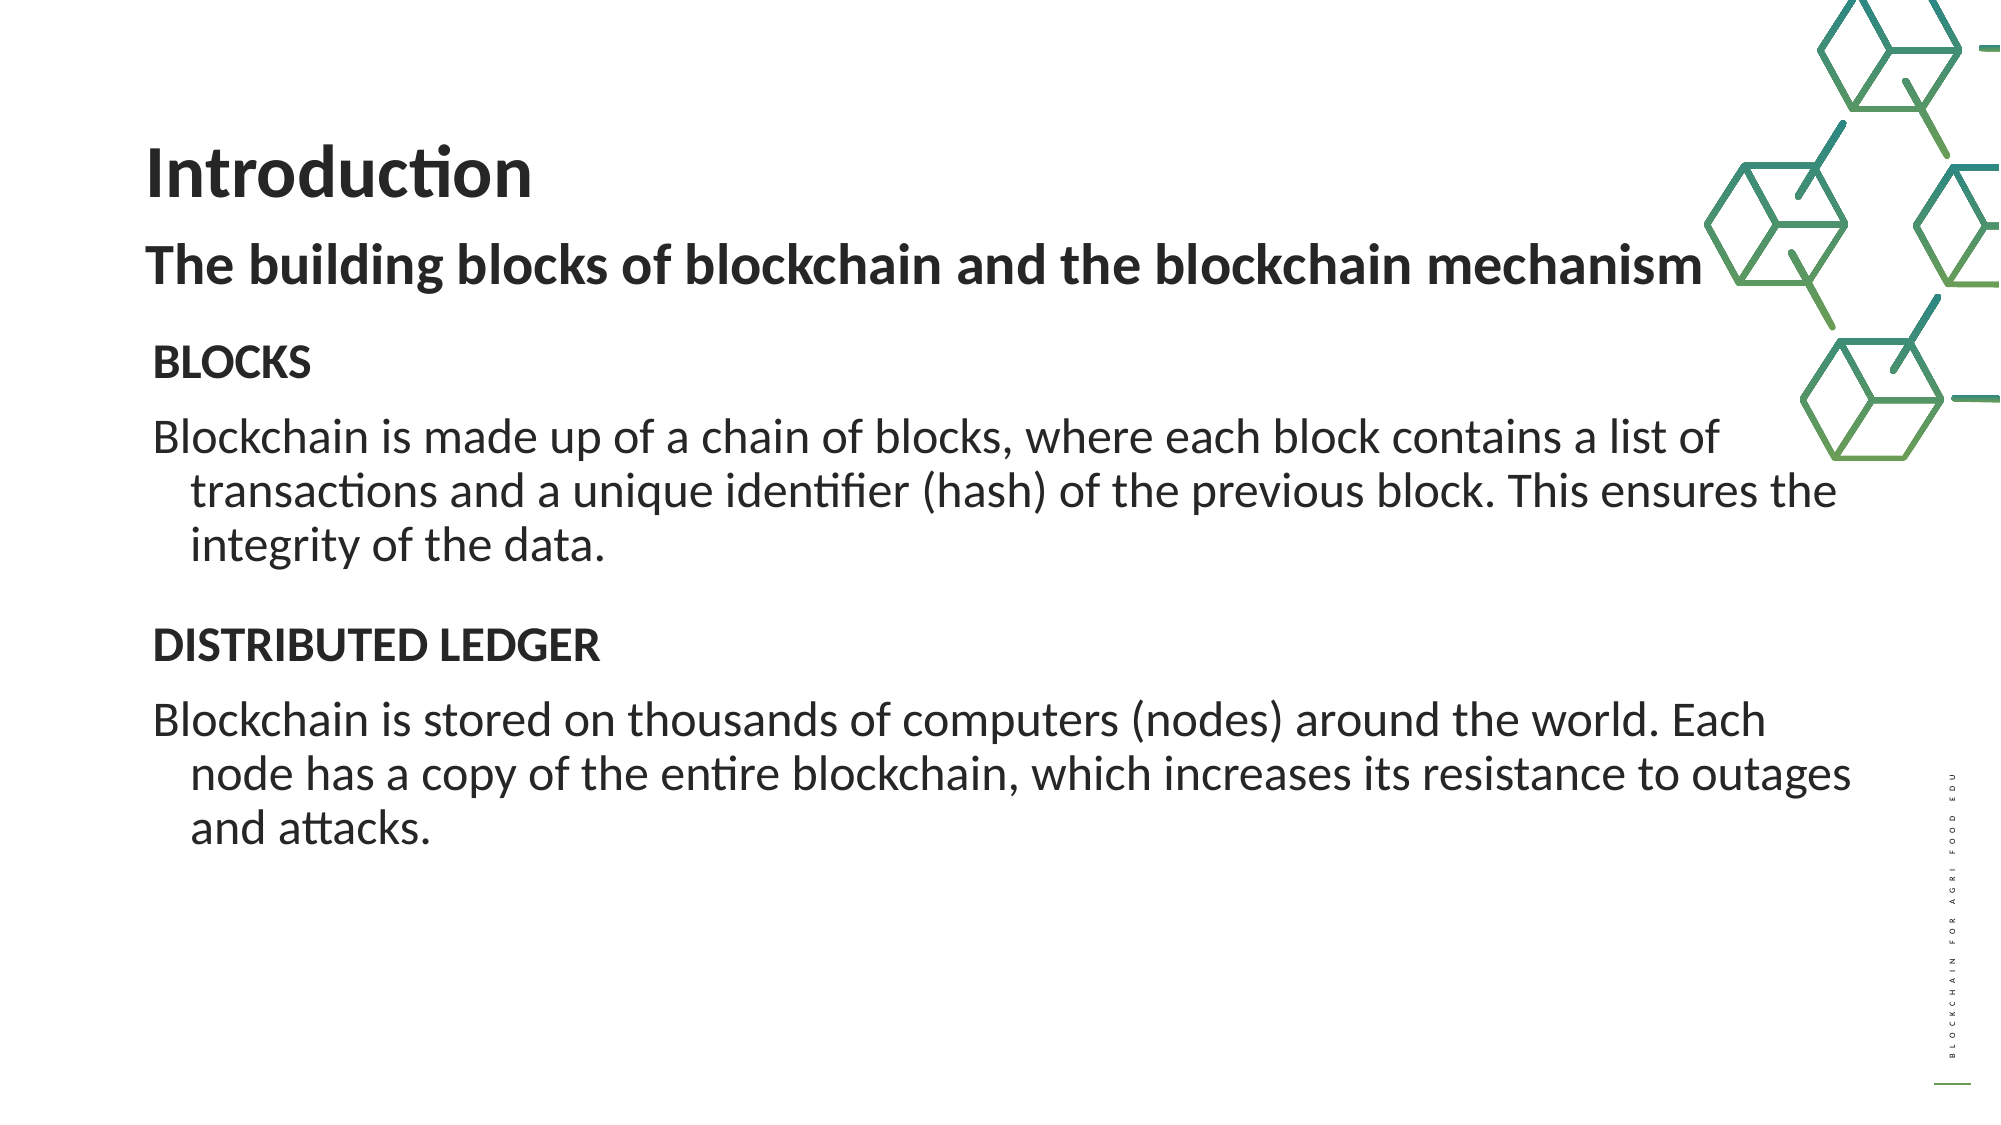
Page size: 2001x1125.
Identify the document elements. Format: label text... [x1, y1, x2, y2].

list BLOCKS Blockchain is made up of a chain of blocks, where each block contains a list of transactions and a unique identifier (hash) of the previous block. This ensures the integrity of the data. DISTRIBUTED LEDGER Blockchain is stored on thousands of computers (nodes) around the world. Each node has a copy of the entire blockchain, which increases its resistance to outages and attacks. [138, 337, 1877, 960]
list Introduction The building blocks of blockchain and the blockchain mechanism [130, 124, 1704, 337]
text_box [1704, 0, 2000, 461]
